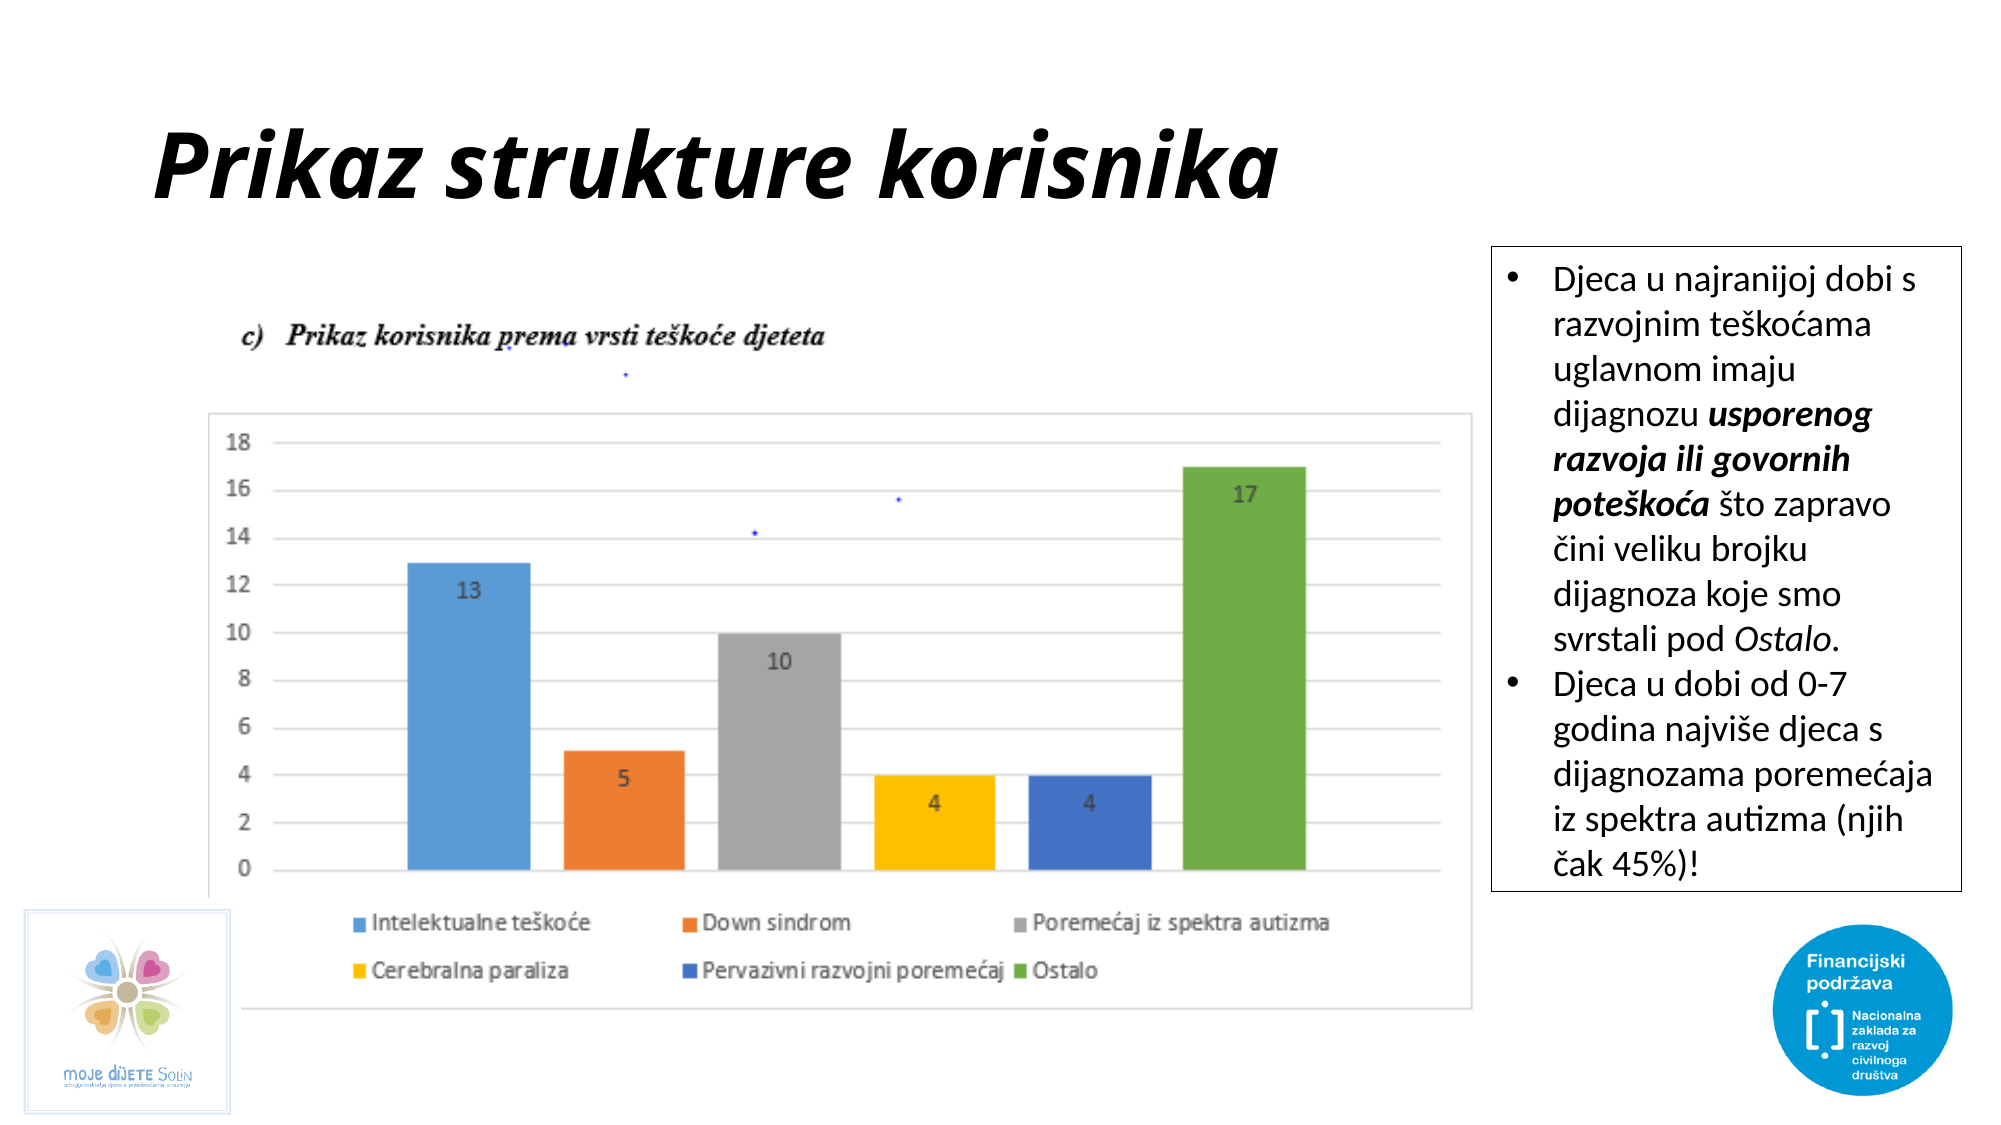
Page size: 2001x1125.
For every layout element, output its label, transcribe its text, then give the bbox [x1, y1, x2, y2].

picture [1878, 1028, 1885, 1034]
picture [1912, 1014, 1920, 1019]
picture [1904, 1012, 1912, 1019]
picture [13, 409, 1492, 1125]
text_box Prikaz strukture korisnika [137, 59, 1863, 278]
picture [1832, 1010, 1843, 1049]
picture [1836, 958, 1844, 967]
picture [1807, 1010, 1818, 1049]
picture [1844, 980, 1849, 989]
text_box Djeca u najranijoj dobi s razvojnim teškoćama uglavnom imaju dijagnozu usporenog razvoja ili govornih poteškoća što zapravo čini veliku brojku dijagnoza koje smo svrstali pod Ostalo. Djeca u dobi od 0-7 godina najviše djeca s dijagnozama poremećaja iz spektra autizma (njih čak 45%)! [1491, 246, 1962, 892]
picture [1864, 980, 1870, 988]
picture [1885, 980, 1891, 988]
picture [1874, 959, 1878, 971]
picture [1882, 959, 1888, 966]
picture [207, 294, 875, 393]
picture [1893, 1014, 1901, 1019]
picture [1859, 958, 1864, 966]
picture [1854, 1072, 1862, 1079]
picture [1808, 981, 1816, 992]
picture [1873, 980, 1881, 989]
picture [1808, 954, 1817, 967]
picture [1771, 923, 1953, 1098]
picture [1892, 955, 1899, 966]
picture [1812, 980, 1836, 989]
picture [1852, 977, 1859, 983]
